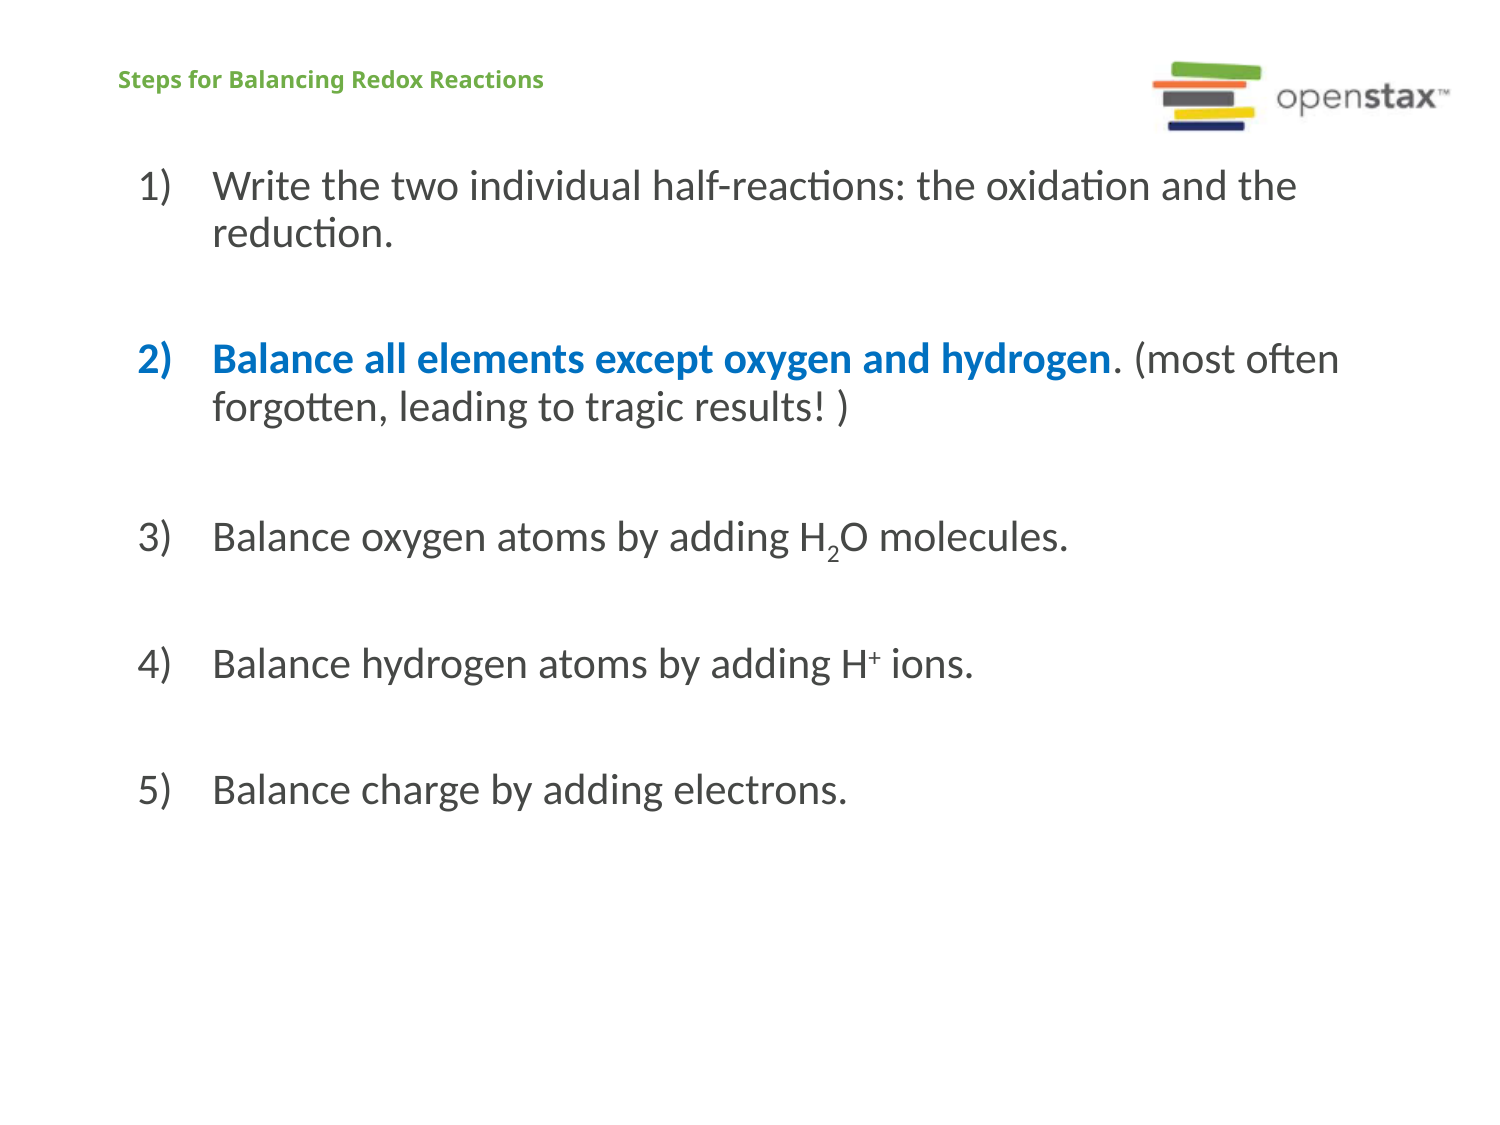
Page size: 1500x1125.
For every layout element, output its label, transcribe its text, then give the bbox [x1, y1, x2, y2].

picture [1151, 59, 1452, 134]
list Write the two individual half-reactions: the oxidation and the reduction. Balance all elements except oxygen and hydrogen. (most often forgotten, leading to tragic results! ) Balance oxygen atoms by adding H2O molecules. Balance hydrogen atoms by adding H+ ions. Balance charge by adding electrons. [122, 155, 1417, 1052]
title Steps for Balancing Redox Reactions [103, 59, 1397, 130]
